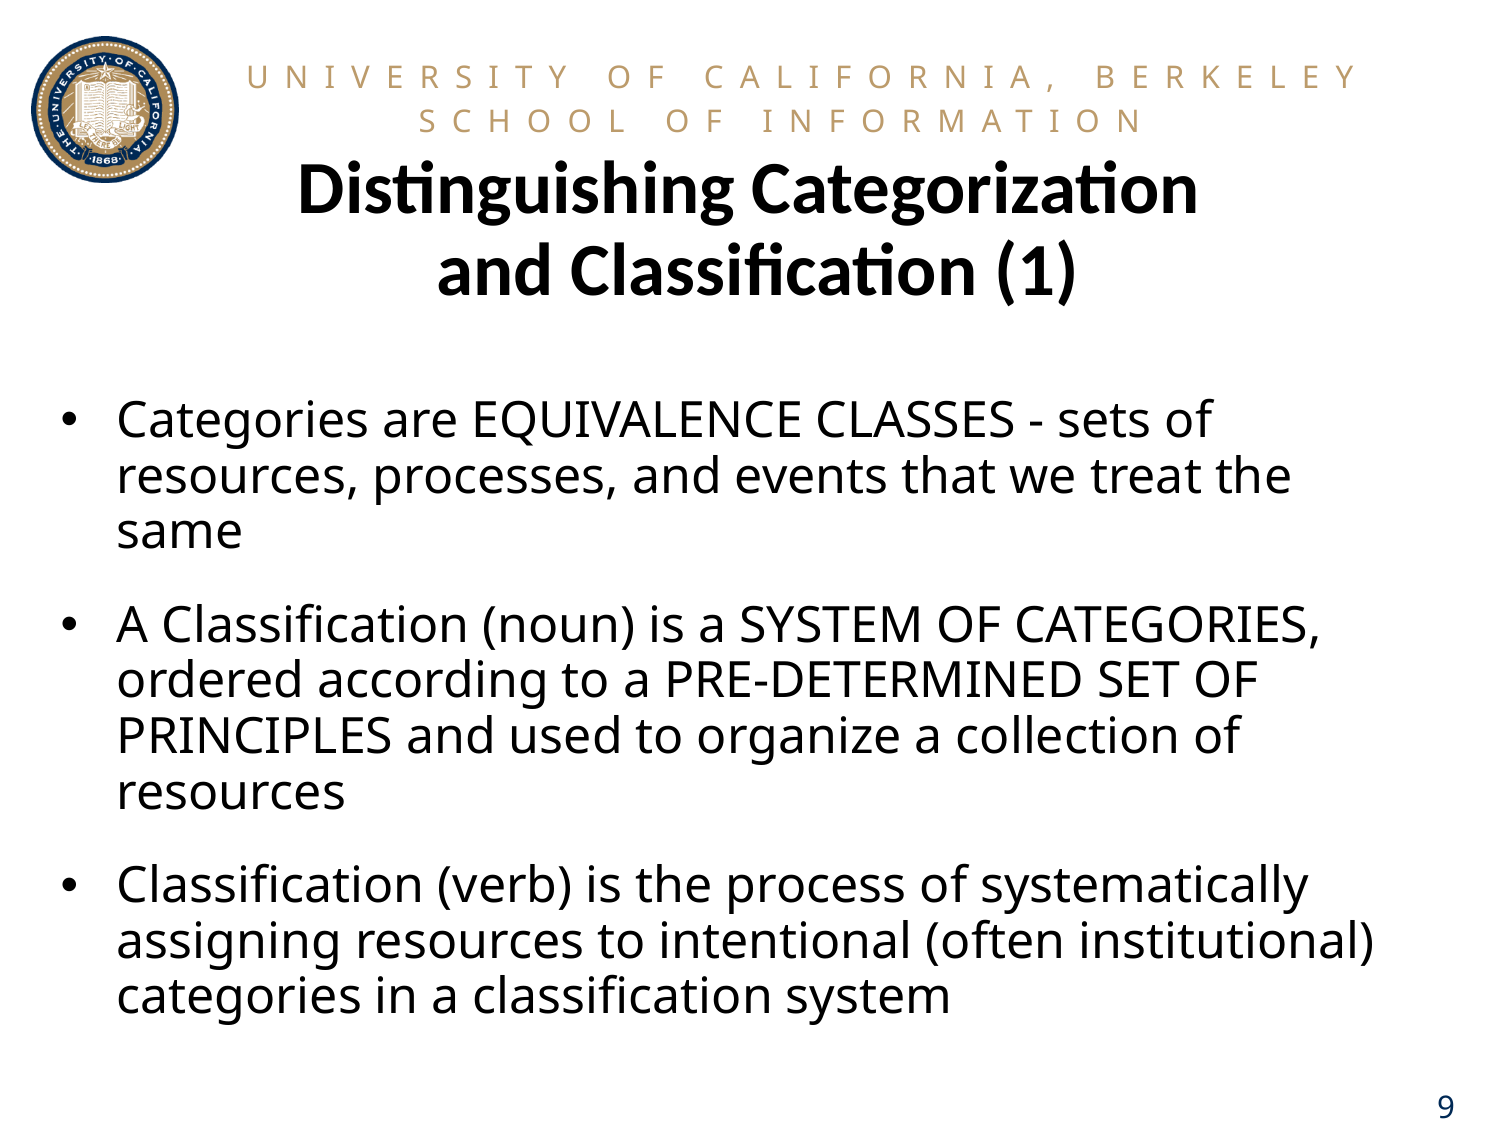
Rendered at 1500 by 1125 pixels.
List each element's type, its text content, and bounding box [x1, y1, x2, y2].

text_box 9 [1438, 1081, 1454, 1119]
picture [31, 36, 179, 184]
title Distinguishing Categorization and Classification (1) [74, 132, 1425, 328]
text_box Categories are EQUIVALENCE CLASSES - sets of resources, processes, and events that we treat the same A Classification (noun) is a SYSTEM OF CATEGORIES, ordered according to a PRE-DETERMINED SET OF PRINCIPLES and used to organize a collection of resources Classification (verb) is the process of systematically assigning resources to intentional (often institutional) categories in a classification system [50, 387, 1425, 1031]
text_box UNIVERSITY OF CALIFORNIA, BERKELEY [240, 61, 1361, 97]
text_box SCHOOL OF INFORMATION [412, 105, 1147, 140]
